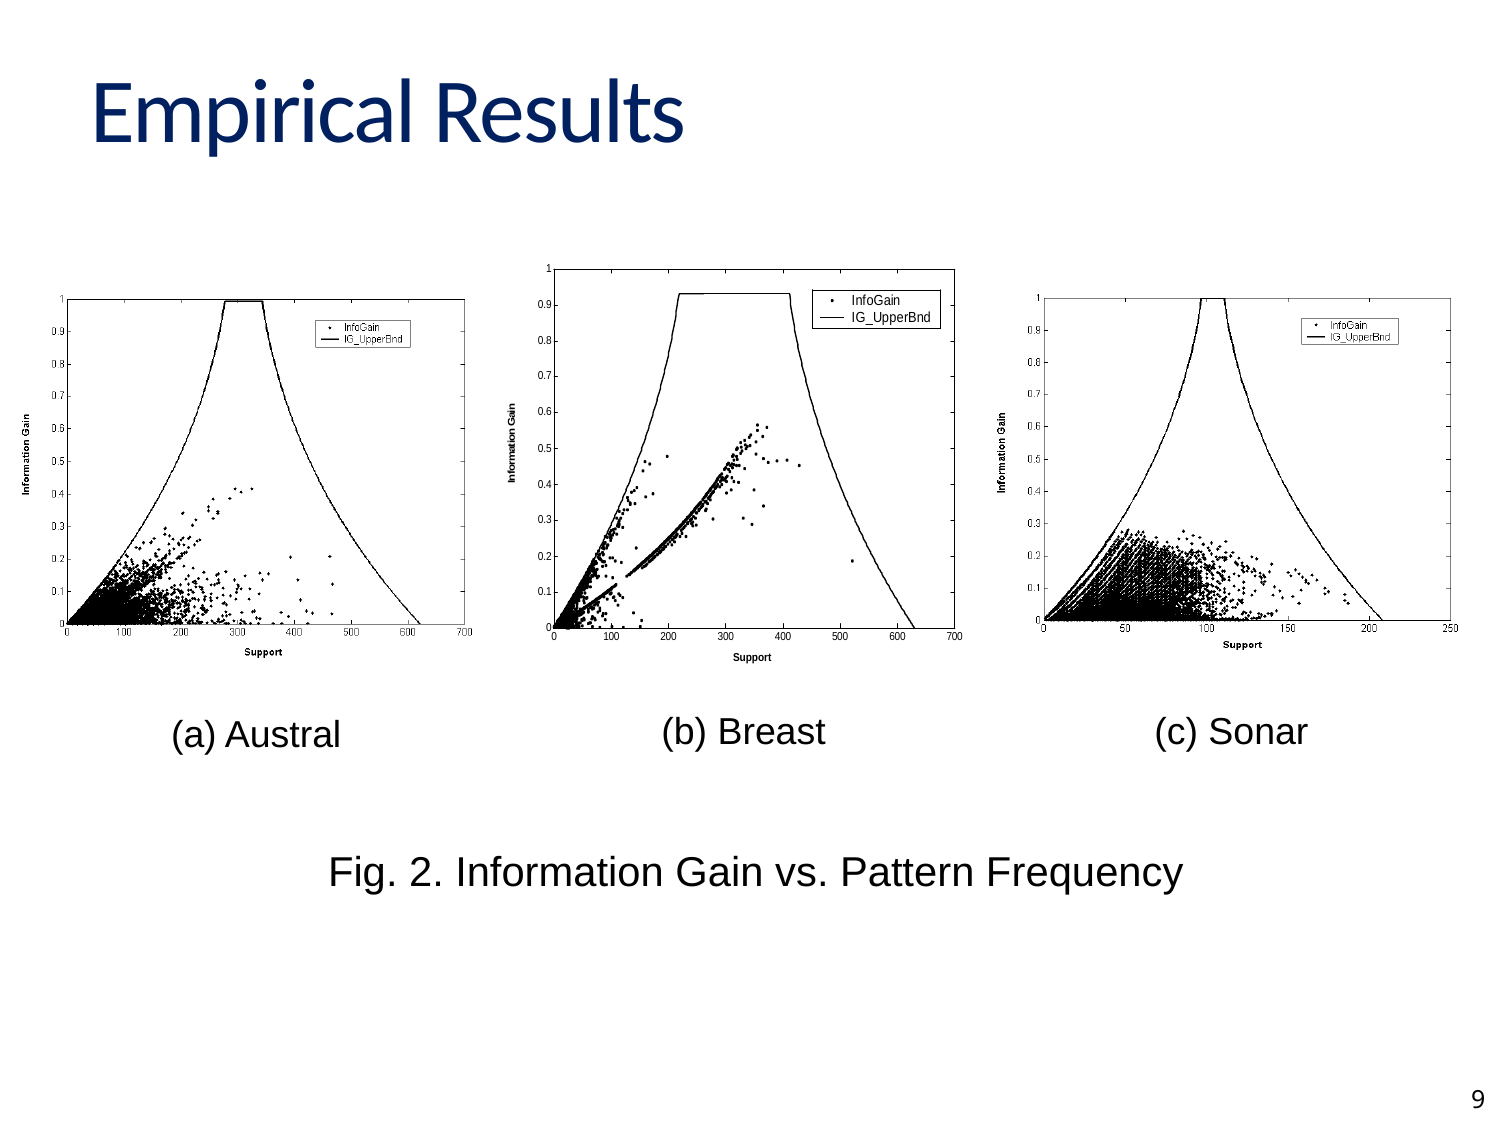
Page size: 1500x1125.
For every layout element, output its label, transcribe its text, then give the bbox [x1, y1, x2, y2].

text_box (a) Austral [125, 702, 388, 762]
text_box (c) Sonar [1100, 699, 1363, 760]
text_box (b) Breast [612, 699, 875, 760]
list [0, 269, 483, 668]
title Empirical Results [75, 24, 1425, 188]
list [974, 268, 1500, 663]
text_box Fig. 2. Information Gain vs. Pattern Frequency [312, 837, 1200, 903]
text_box 9 [1187, 1062, 1500, 1125]
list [486, 236, 1005, 677]
